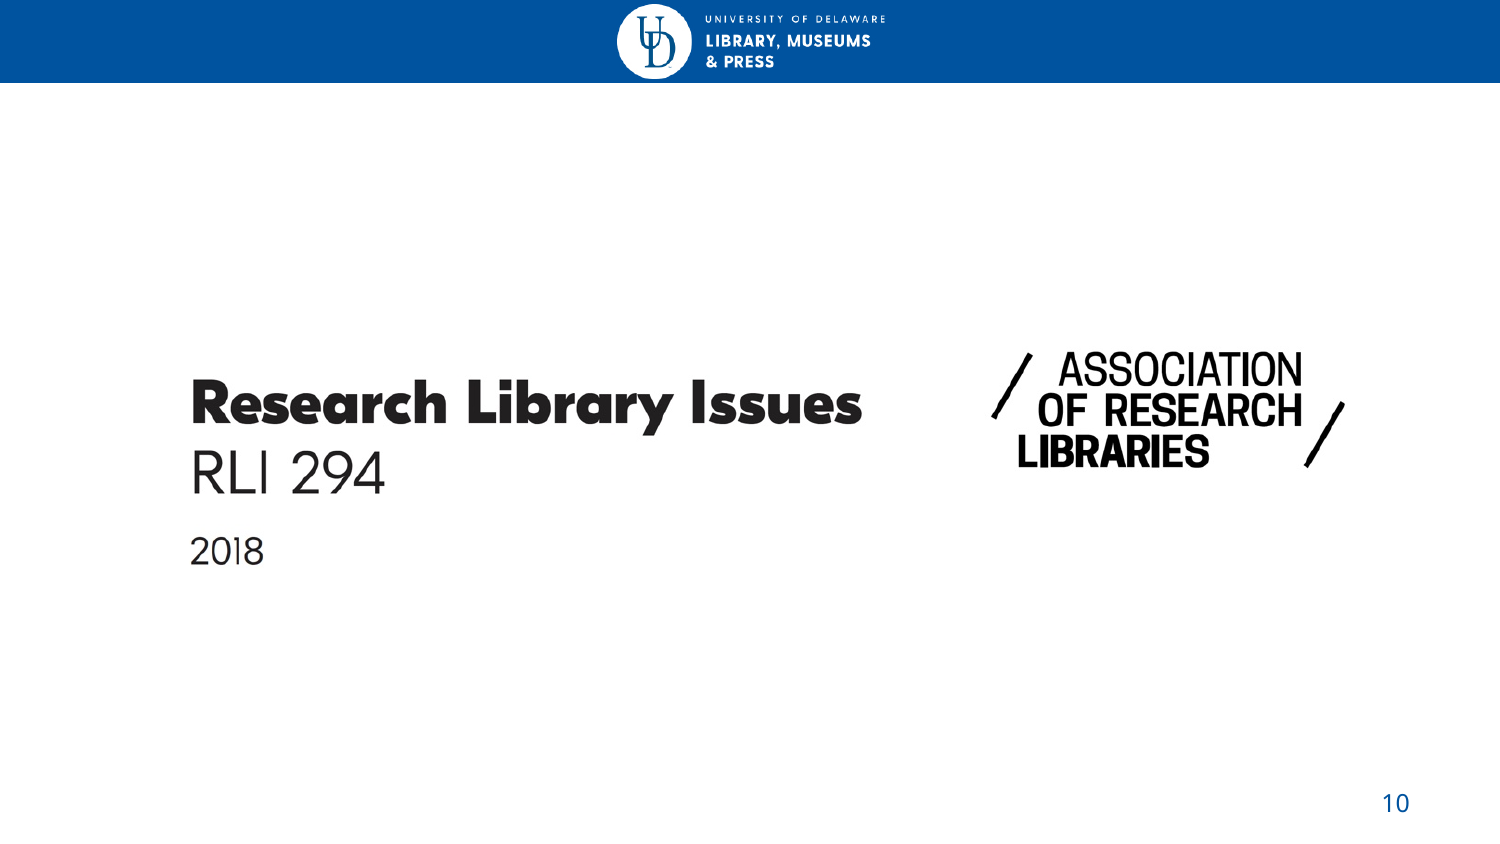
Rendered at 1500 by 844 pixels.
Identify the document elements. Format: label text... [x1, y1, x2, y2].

picture [0, 0, 1500, 844]
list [71, 271, 1422, 695]
slide_number 9 [1074, 782, 1425, 828]
